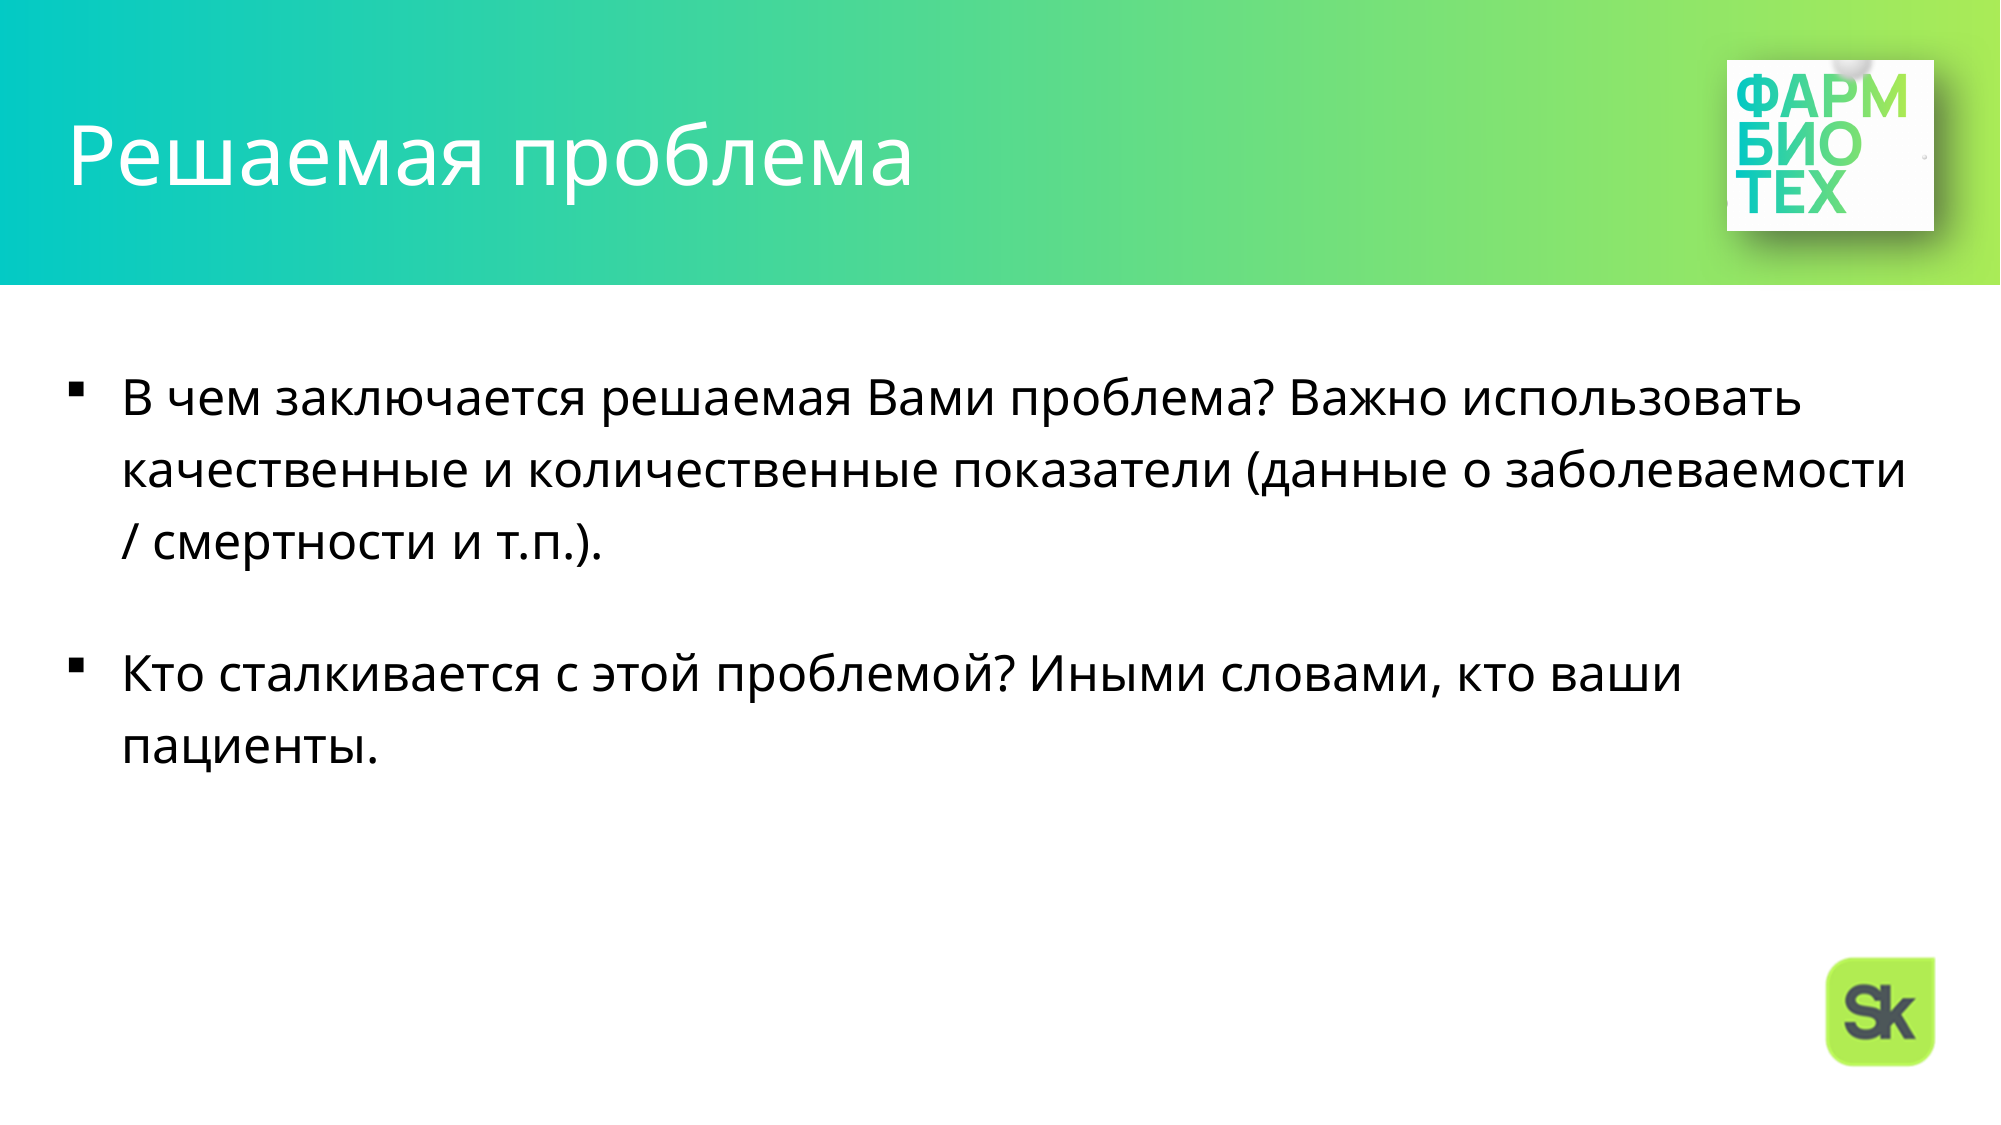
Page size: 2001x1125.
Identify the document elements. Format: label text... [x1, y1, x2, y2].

text_box В чем заключается решаемая Вами проблема? Важно использовать качественные и количественные показатели (данные о заболеваемости / смертности и т.п.). Кто сталкивается с этой проблемой? Иными словами, кто ваши пациенты. [49, 346, 1933, 853]
picture [1727, 60, 1934, 231]
text_box [0, 0, 2000, 286]
picture [1823, 955, 1937, 1068]
text_box Решаемая проблема [51, 105, 1453, 237]
